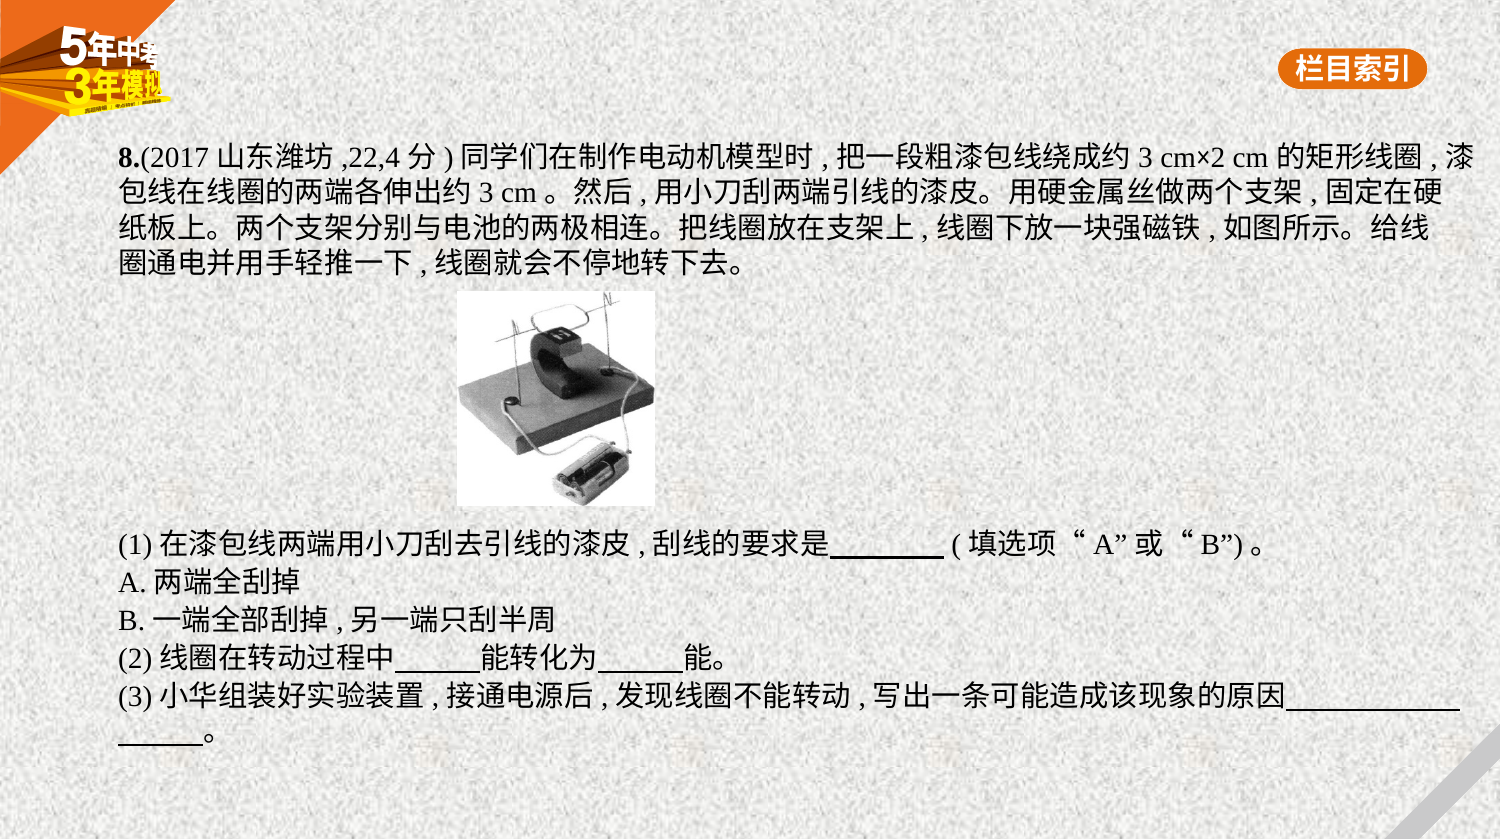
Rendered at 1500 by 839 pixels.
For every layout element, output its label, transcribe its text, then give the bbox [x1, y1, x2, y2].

text_box (3)小华组装好实验装置,接通电源后,发现线圈不能转动,写出一条可能造成该现象的原因 。 [118, 677, 1483, 748]
picture [0, 0, 1500, 839]
text_box 8.(2017山东潍坊,22,4分)同学们在制作电动机模型时,把一段粗漆包线绕成约3 cm×2 cm的矩形线圈,漆 包线在线圈的两端各伸出约3 cm。然后,用小刀刮两端引线的漆皮。用硬金属丝做两个支架,固定在硬 纸板上。两个支架分别与电池的两极相连。把线圈放在支架上,线圈下放一块强磁铁,如图所示。给线 圈通电并用手轻推一下,线圈就会不停地转下去。 (1)在漆包线两端用小刀刮去引线的漆皮,刮线的要求是 (填选项“A”或“B”)。 A.两端全刮掉 B.一端全部刮掉,另一端只刮半周 (2)线圈在转动过程中 能转化为 能。 [118, 137, 1483, 675]
